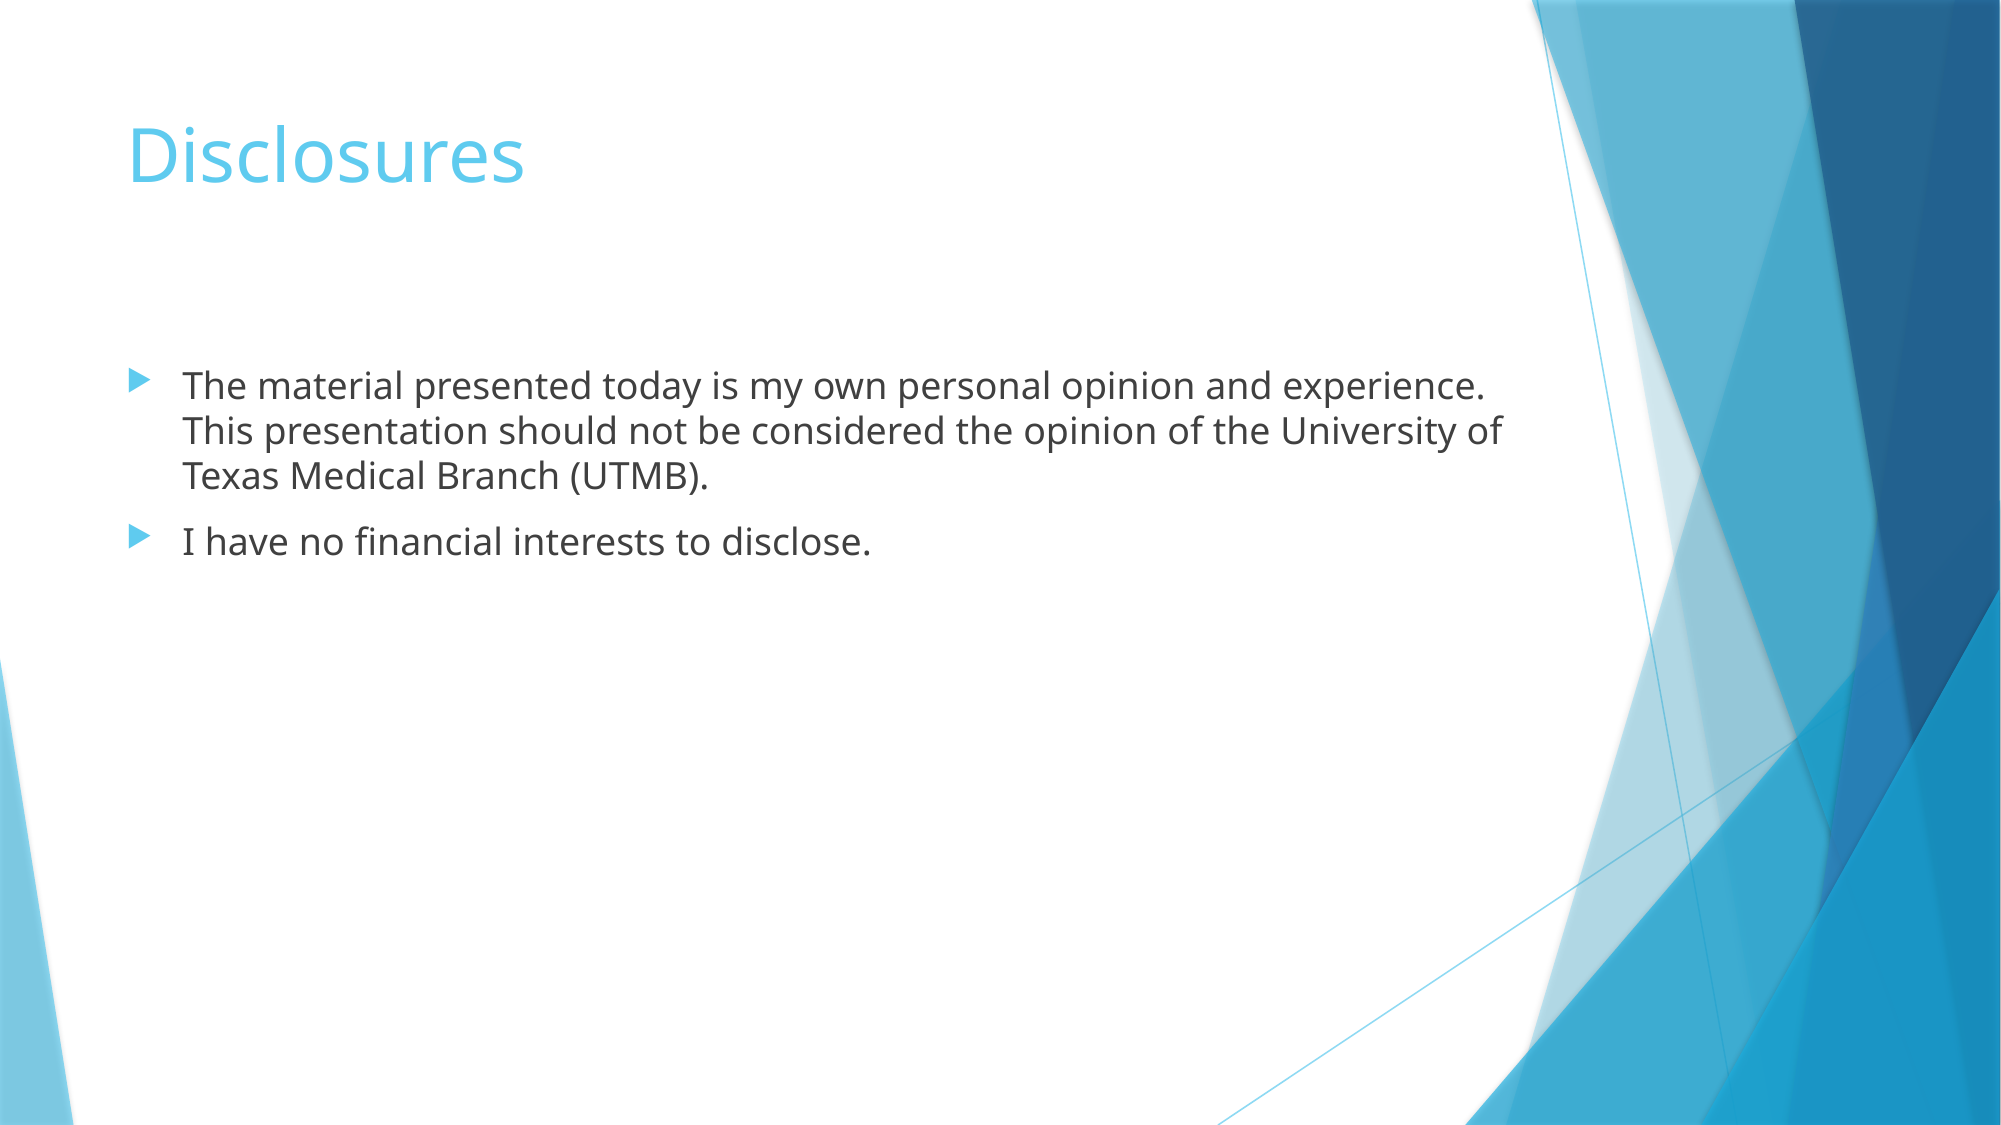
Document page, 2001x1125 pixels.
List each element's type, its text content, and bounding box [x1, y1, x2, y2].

title Disclosures [111, 99, 1522, 317]
list The material presented today is my own personal opinion and experience. This presentation should not be considered the opinion of the University of Texas Medical Branch (UTMB). I have no financial interests to disclose. [111, 354, 1522, 992]
